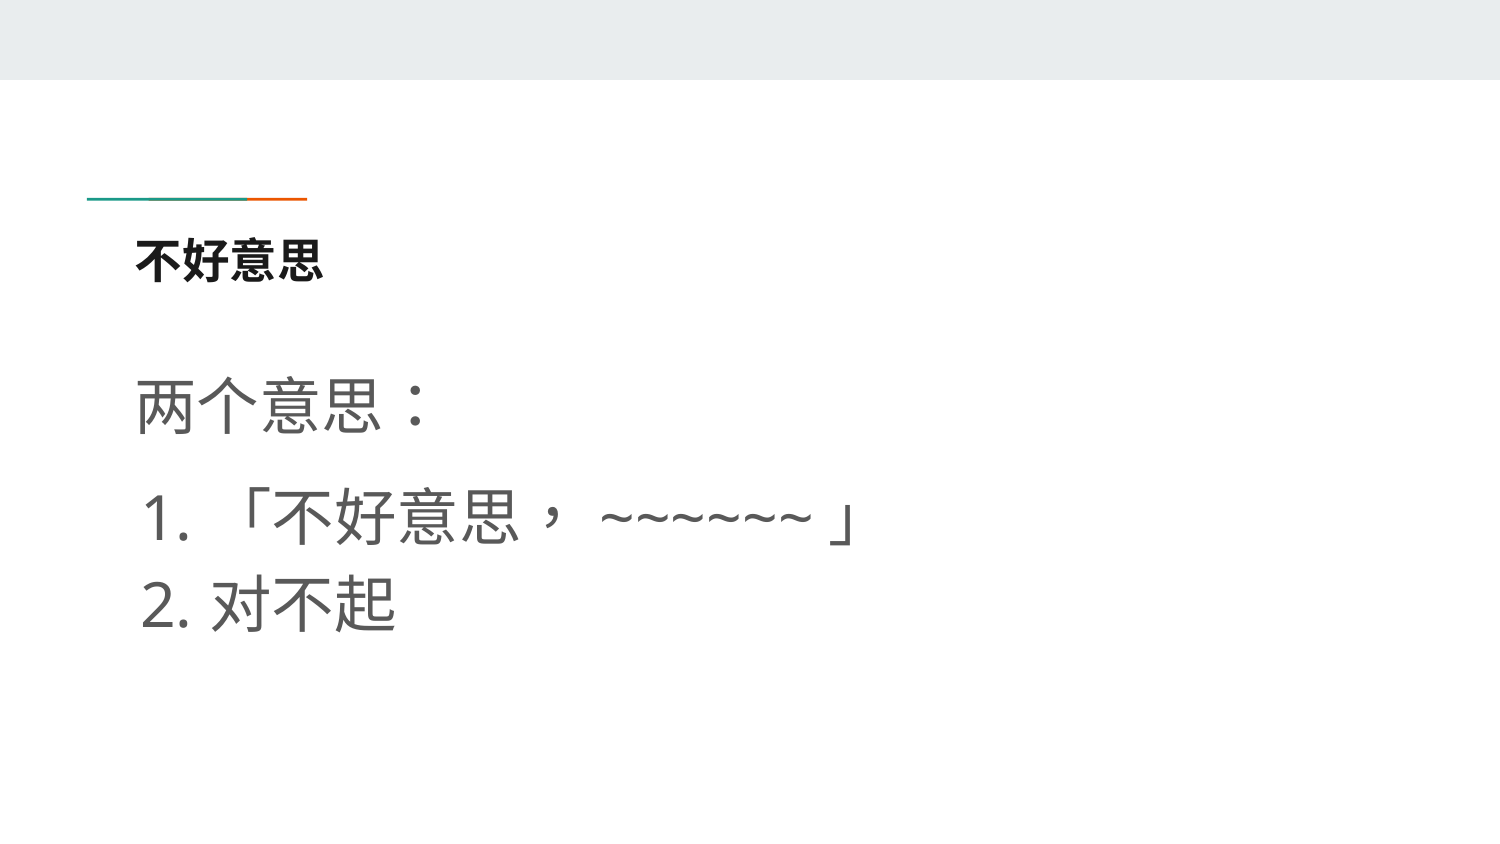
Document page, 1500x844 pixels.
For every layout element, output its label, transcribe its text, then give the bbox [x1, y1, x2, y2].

text_box [339, 473, 1142, 539]
title 不好意思 [119, 216, 1381, 305]
list 两个意思： 「不好意思，~~~~~~」 对不起 [119, 341, 1381, 712]
